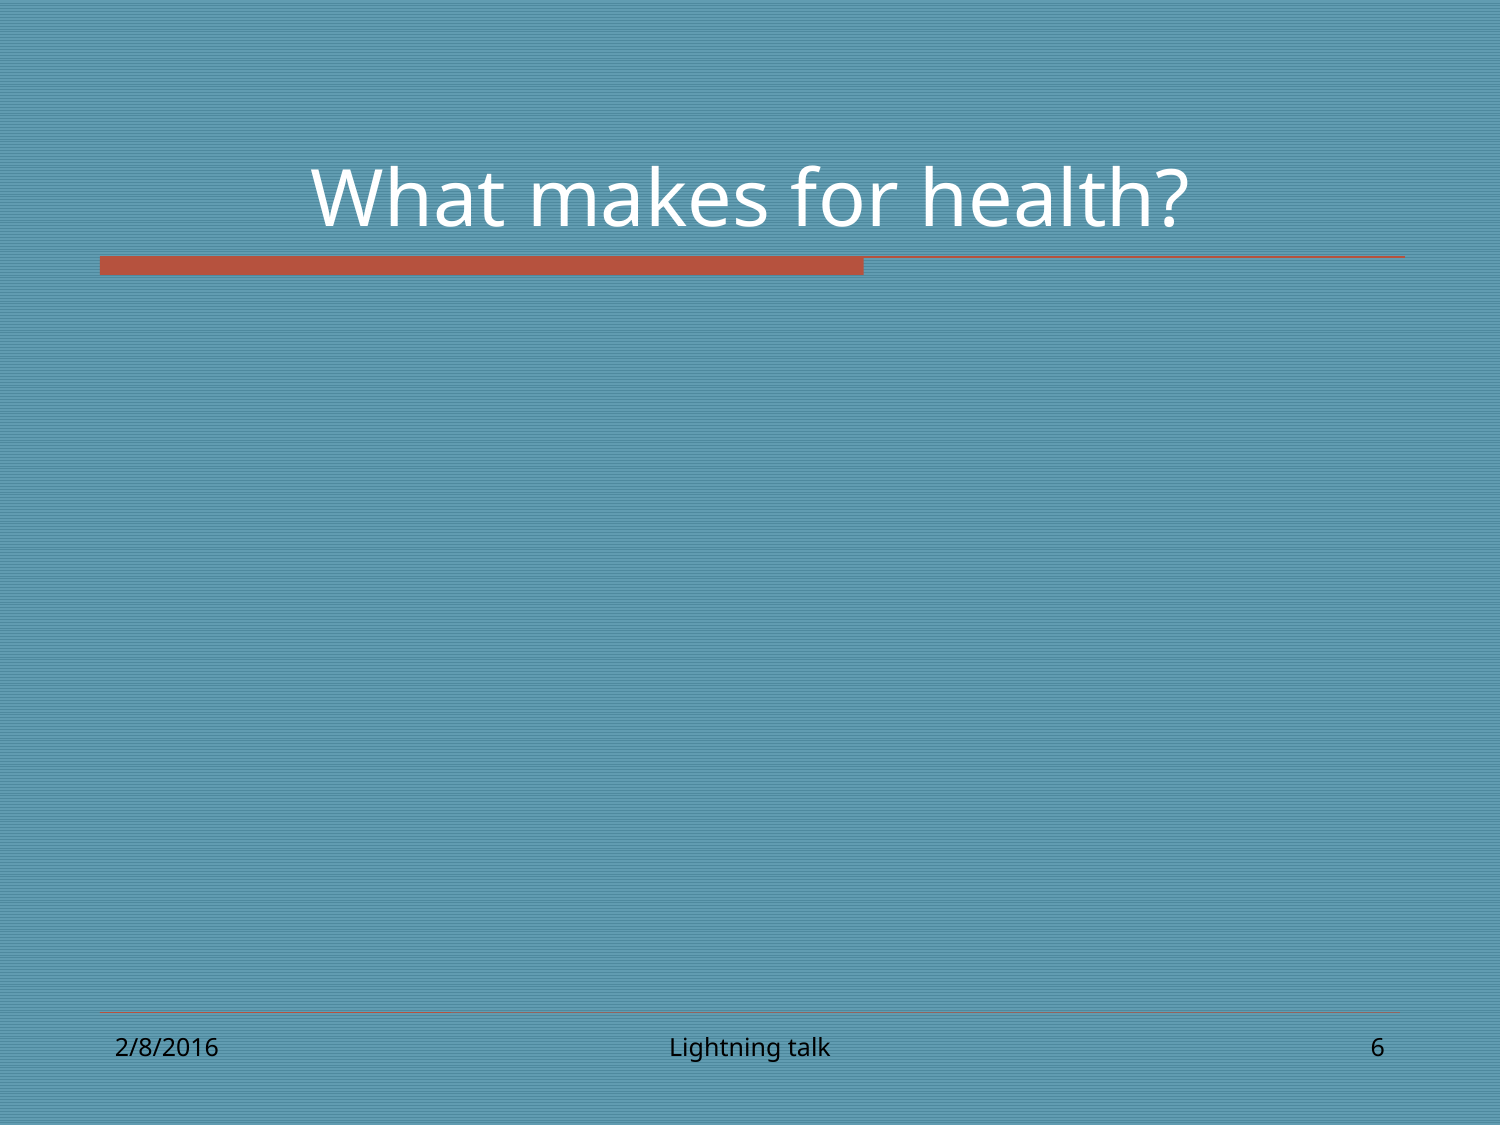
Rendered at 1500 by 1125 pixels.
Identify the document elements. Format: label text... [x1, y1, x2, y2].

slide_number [99, 1024, 426, 1103]
footer Lightning talk [512, 1024, 988, 1103]
slide_number 6 [1074, 1024, 1401, 1103]
title What makes for health? [94, 50, 1407, 250]
